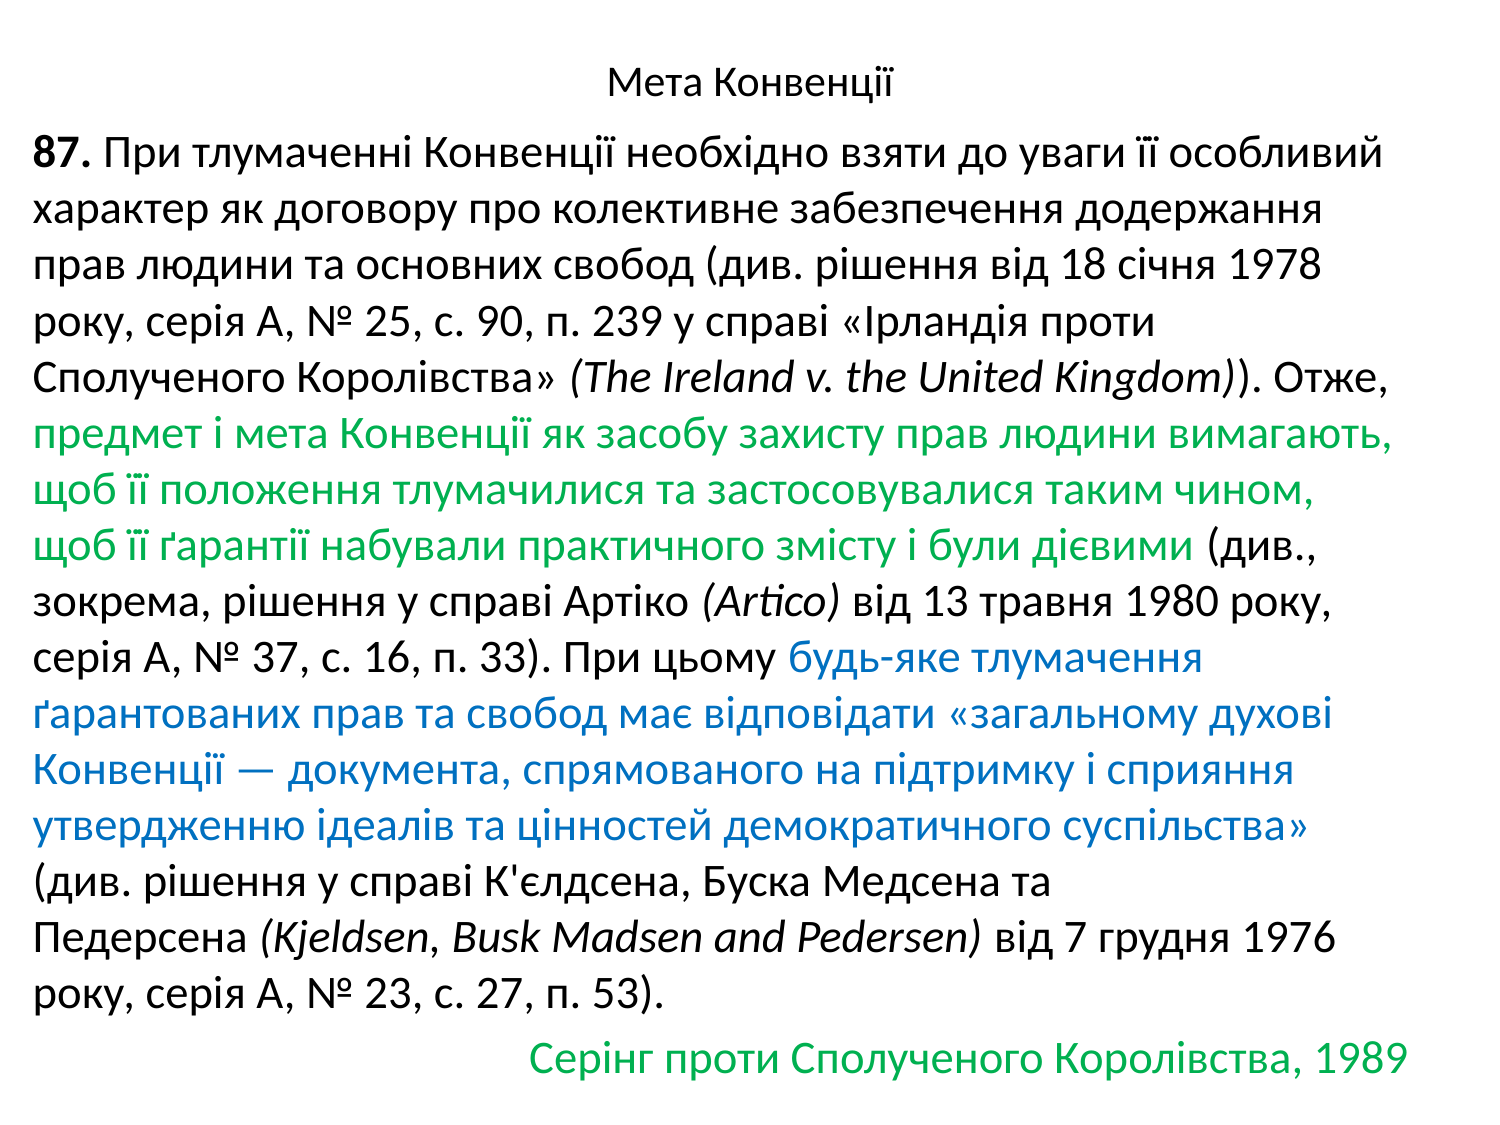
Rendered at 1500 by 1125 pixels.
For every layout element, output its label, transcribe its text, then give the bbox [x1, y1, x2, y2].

title Мета Конвенції [75, 45, 1425, 113]
list 87. При тлумаченні Конвенції необхідно взяти до уваги її особливий характер як договору про колективне забезпечення додержання прав людини та основних свобод (див. рішення від 18 січня 1978 року, серія А, № 25, с. 90, п. 239 у справі «Ірландія проти Сполученого Королівства» (The Ireland v. the United Kingdom)). Отже, предмет і мета Конвенції як засобу захисту прав людини вимагають, щоб її положення тлумачилися та застосовувалися таким чином, щоб її ґарантії набували практичного змісту і були дієвими (див., зокрема, рішення у справі Артіко (Artico) від 13 травня 1980 року, серія А, № 37, с. 16, п. 33). При цьому будь-яке тлумачення ґарантованих прав та свобод має відповідати «загальному духові Конвенції — документа, спрямованого на підтримку і сприяння утвердженню ідеалів та цінностей демократичного суспільства» (див. рішення у справі К'єлдсена, Буска Мeдсена та Педерсена (Kjeldsen, Busk Madsen and Pedersen) від 7 грудня 1976 року, серія А, № 23, с. 27, п. 53). Серінг проти Сполученого Королівства, 1989 [17, 113, 1425, 1094]
